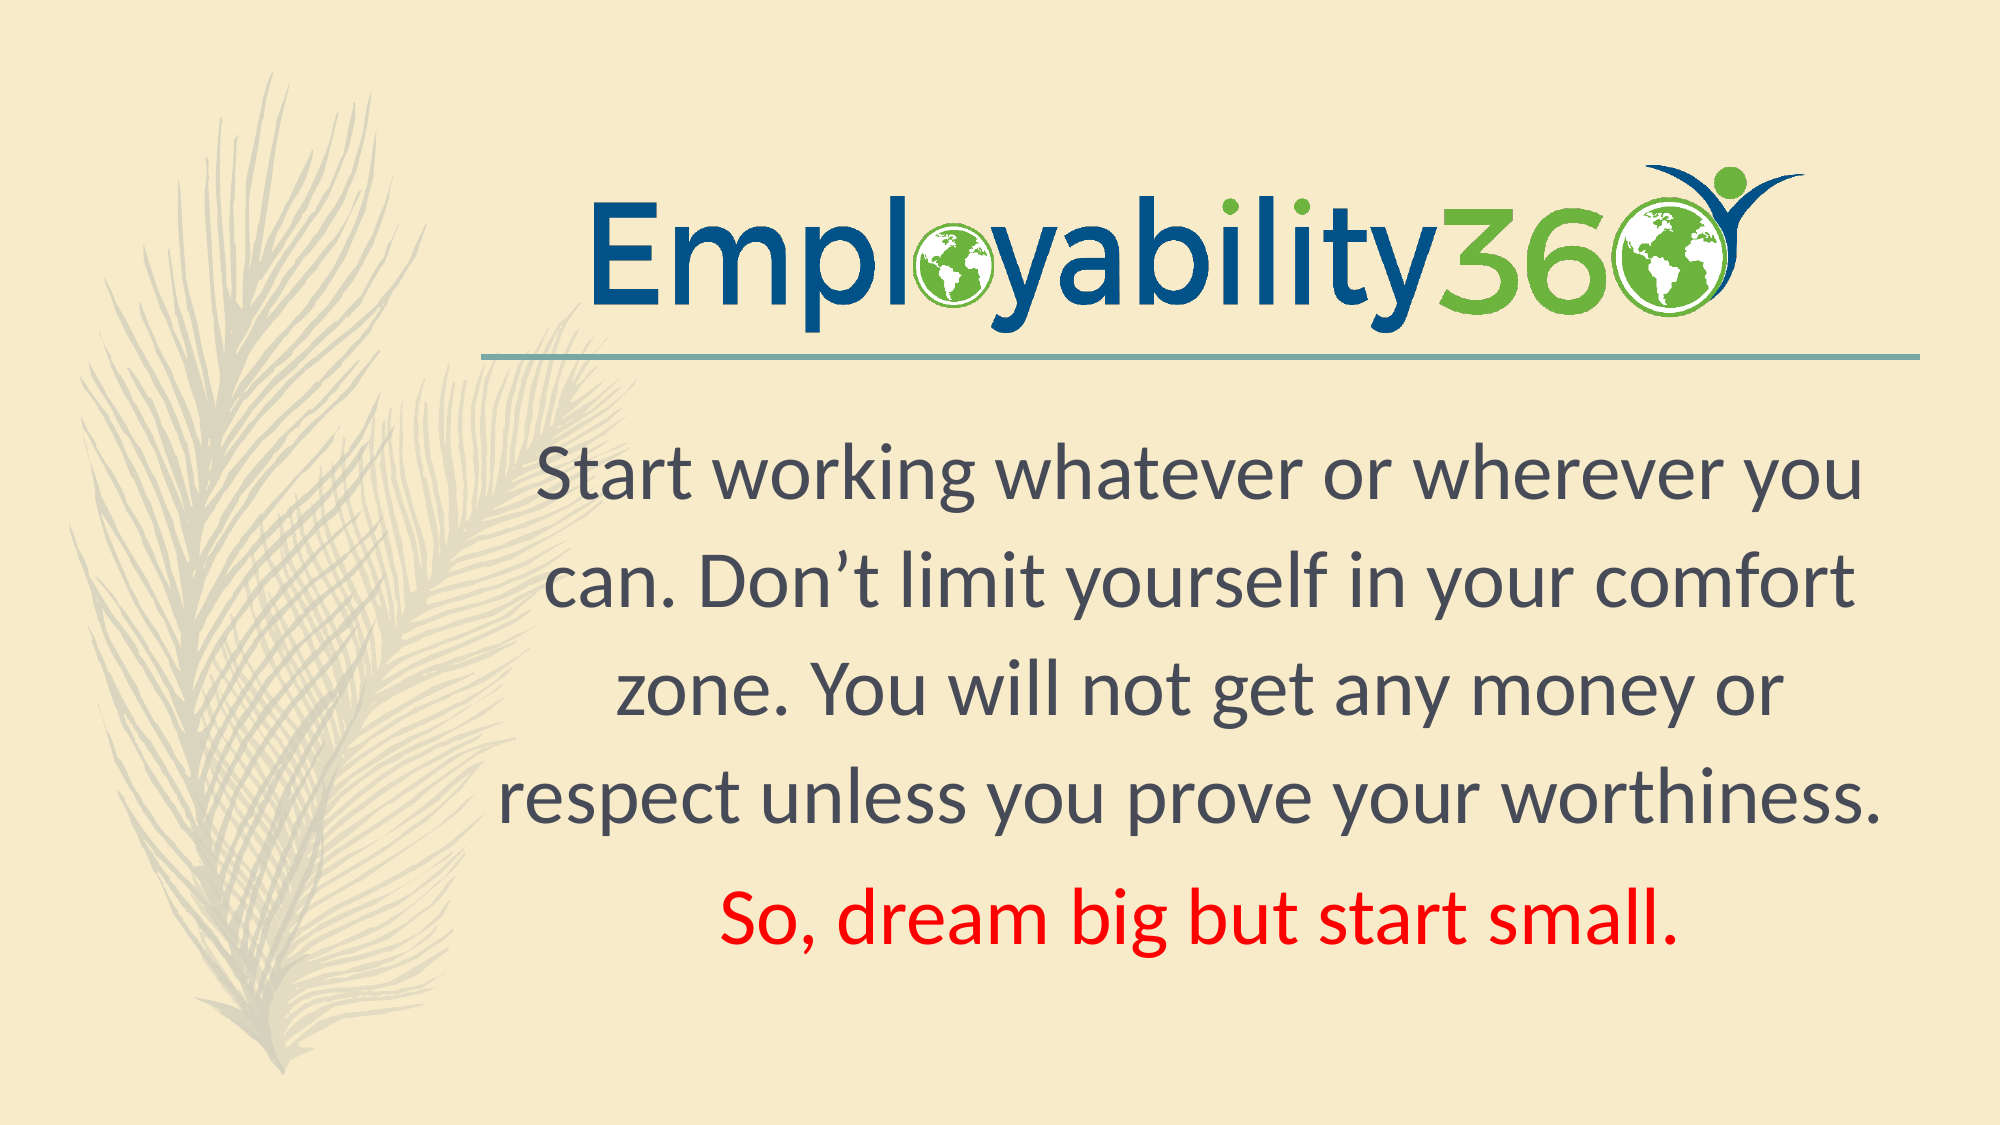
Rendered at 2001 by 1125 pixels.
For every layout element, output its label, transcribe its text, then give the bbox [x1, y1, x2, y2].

list Start working whatever or wherever you can. Don’t limit yourself in your comfort zone. You will not get any money or respect unless you prove your worthiness. So, dream big but start small. [481, 399, 1920, 999]
picture [594, 165, 1808, 333]
